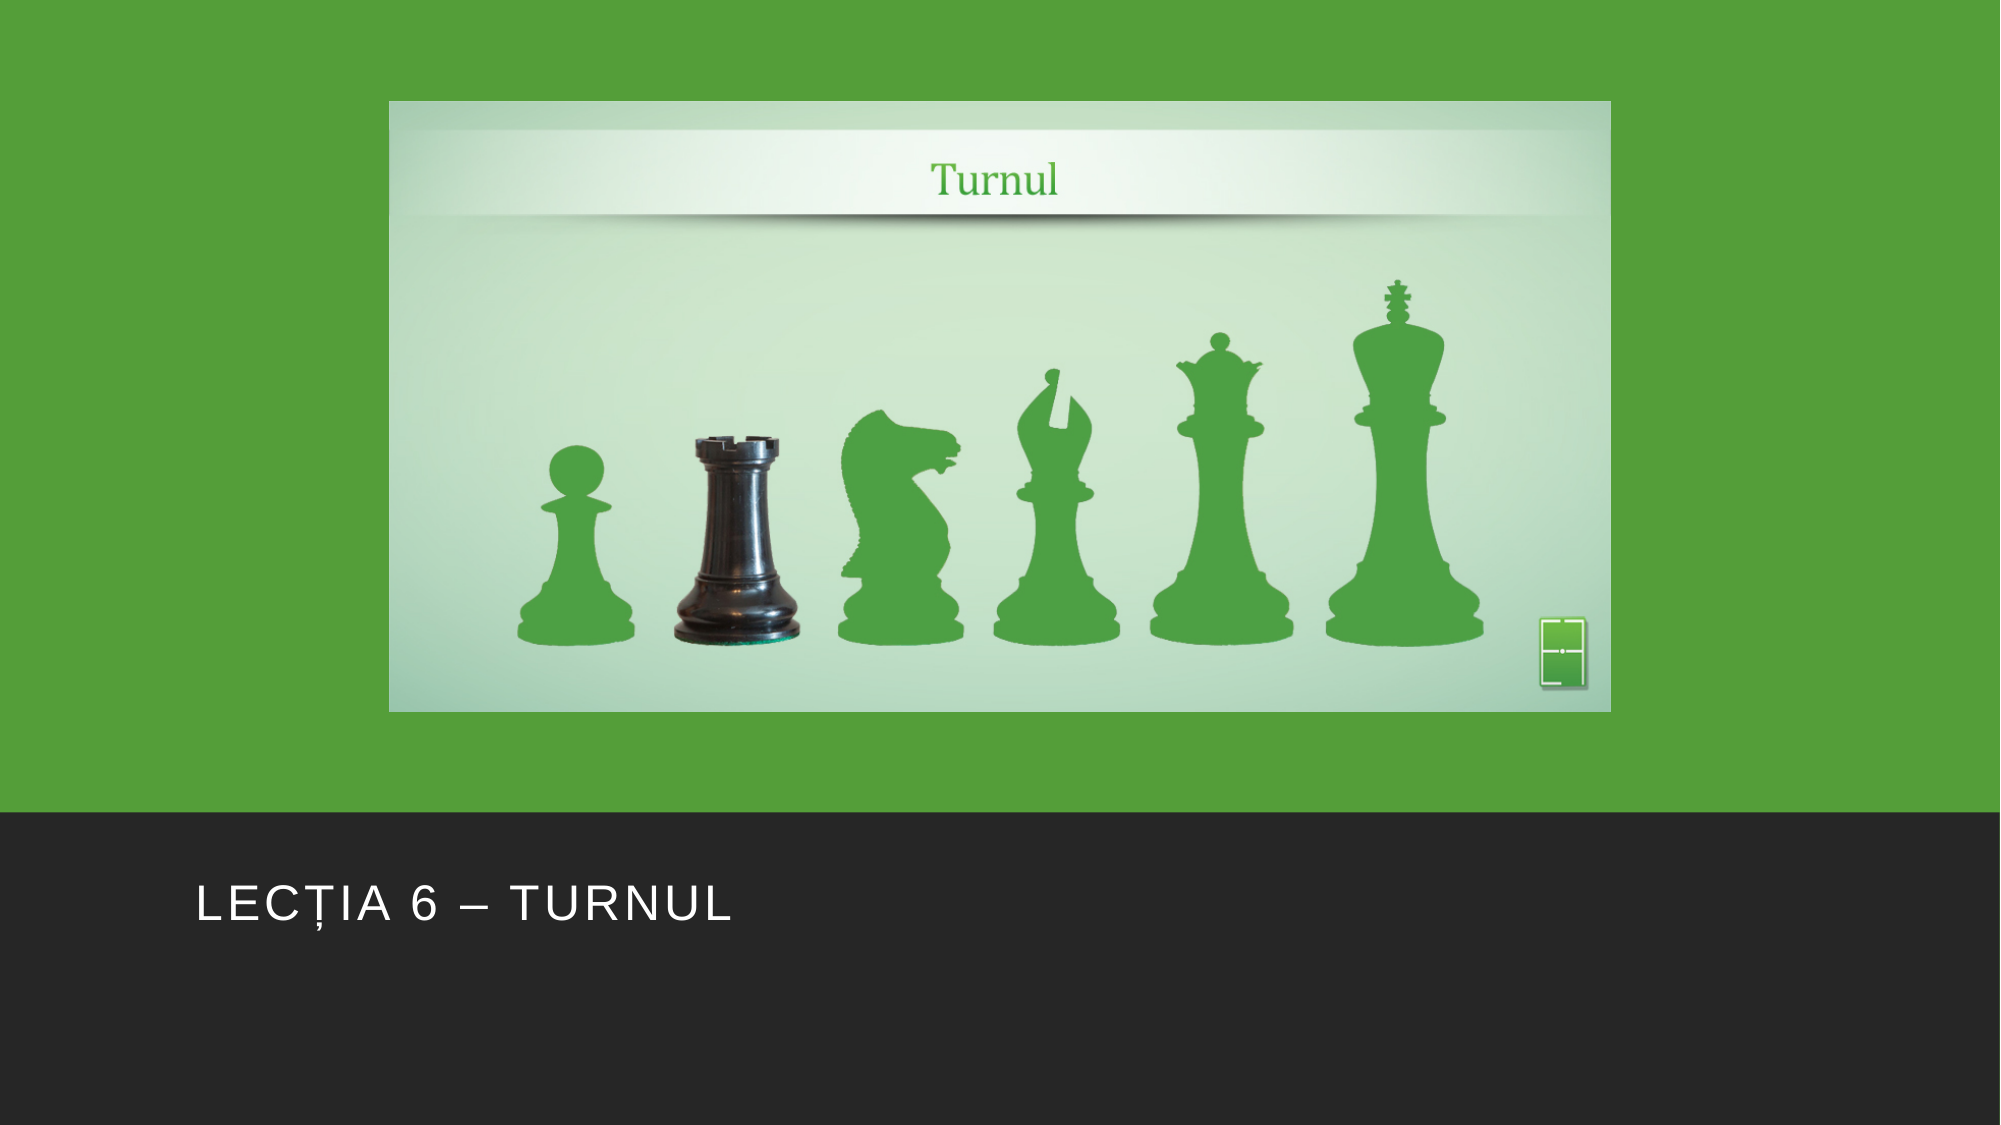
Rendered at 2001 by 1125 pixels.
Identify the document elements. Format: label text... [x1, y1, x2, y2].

picture [389, 100, 1611, 712]
subtitle Lecția 6 – TURNUL [180, 857, 1831, 1045]
text_box [0, 811, 2000, 1125]
text_box [0, 0, 2000, 811]
